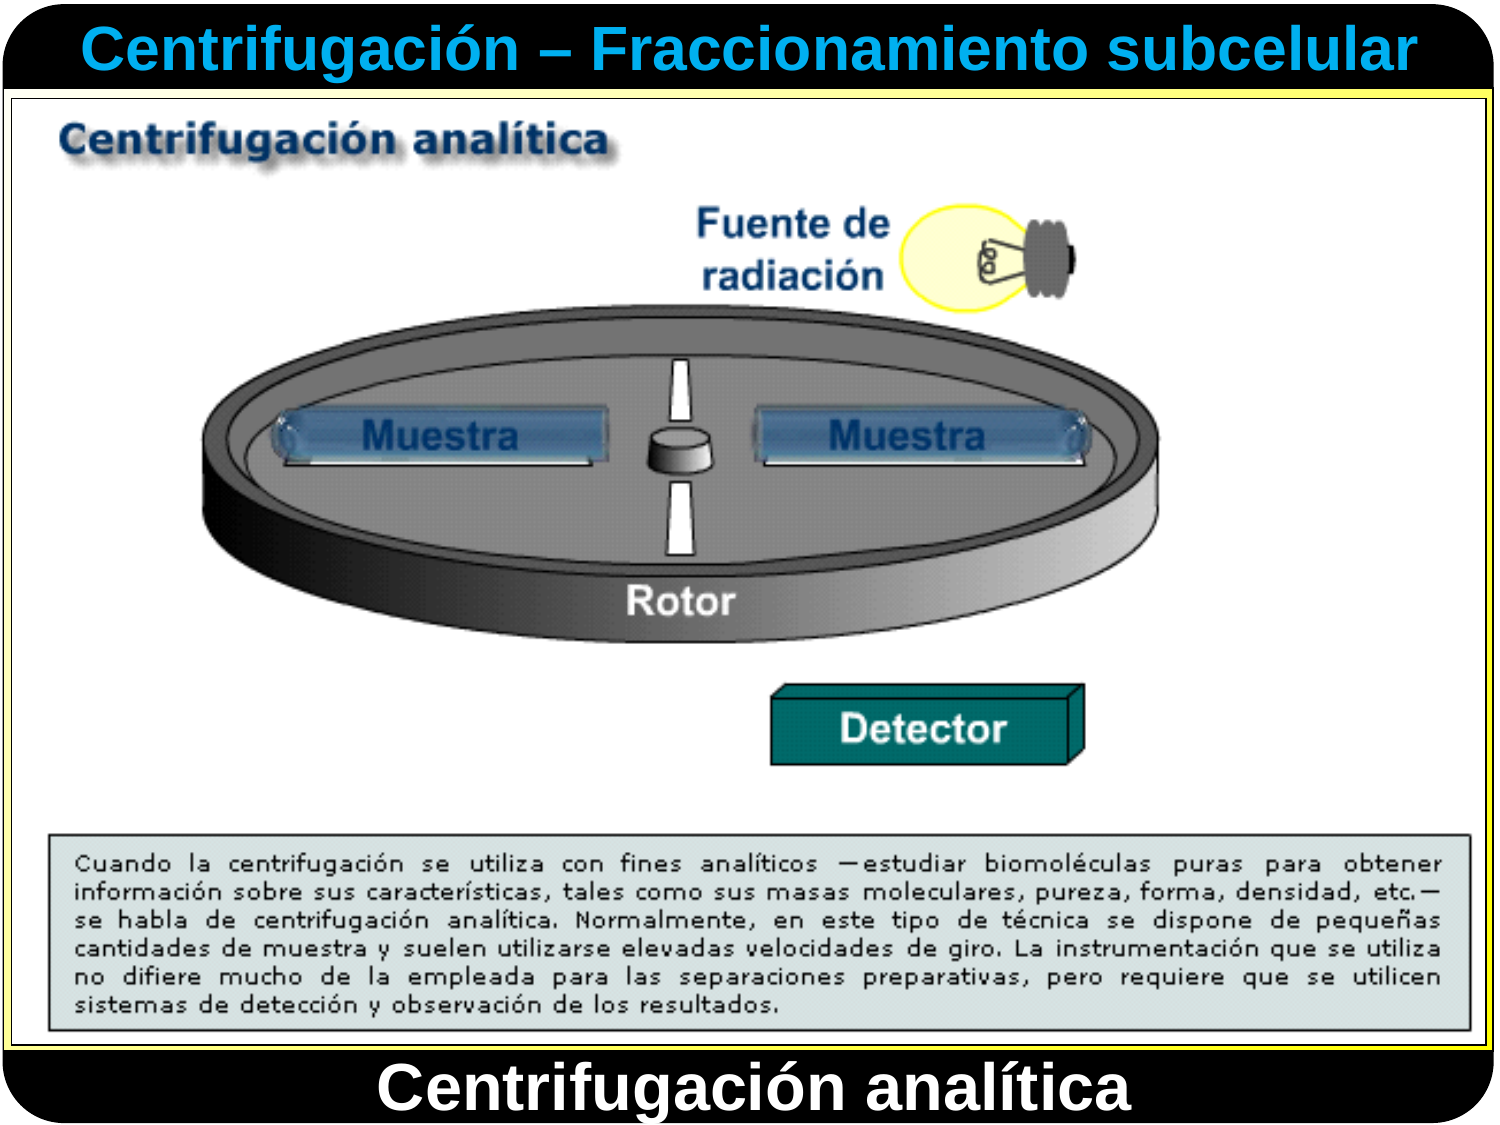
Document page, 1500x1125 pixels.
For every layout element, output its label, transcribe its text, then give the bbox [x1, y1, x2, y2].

picture [11, 98, 1486, 1045]
text_box Centrifugación analítica [53, 1053, 1457, 1125]
